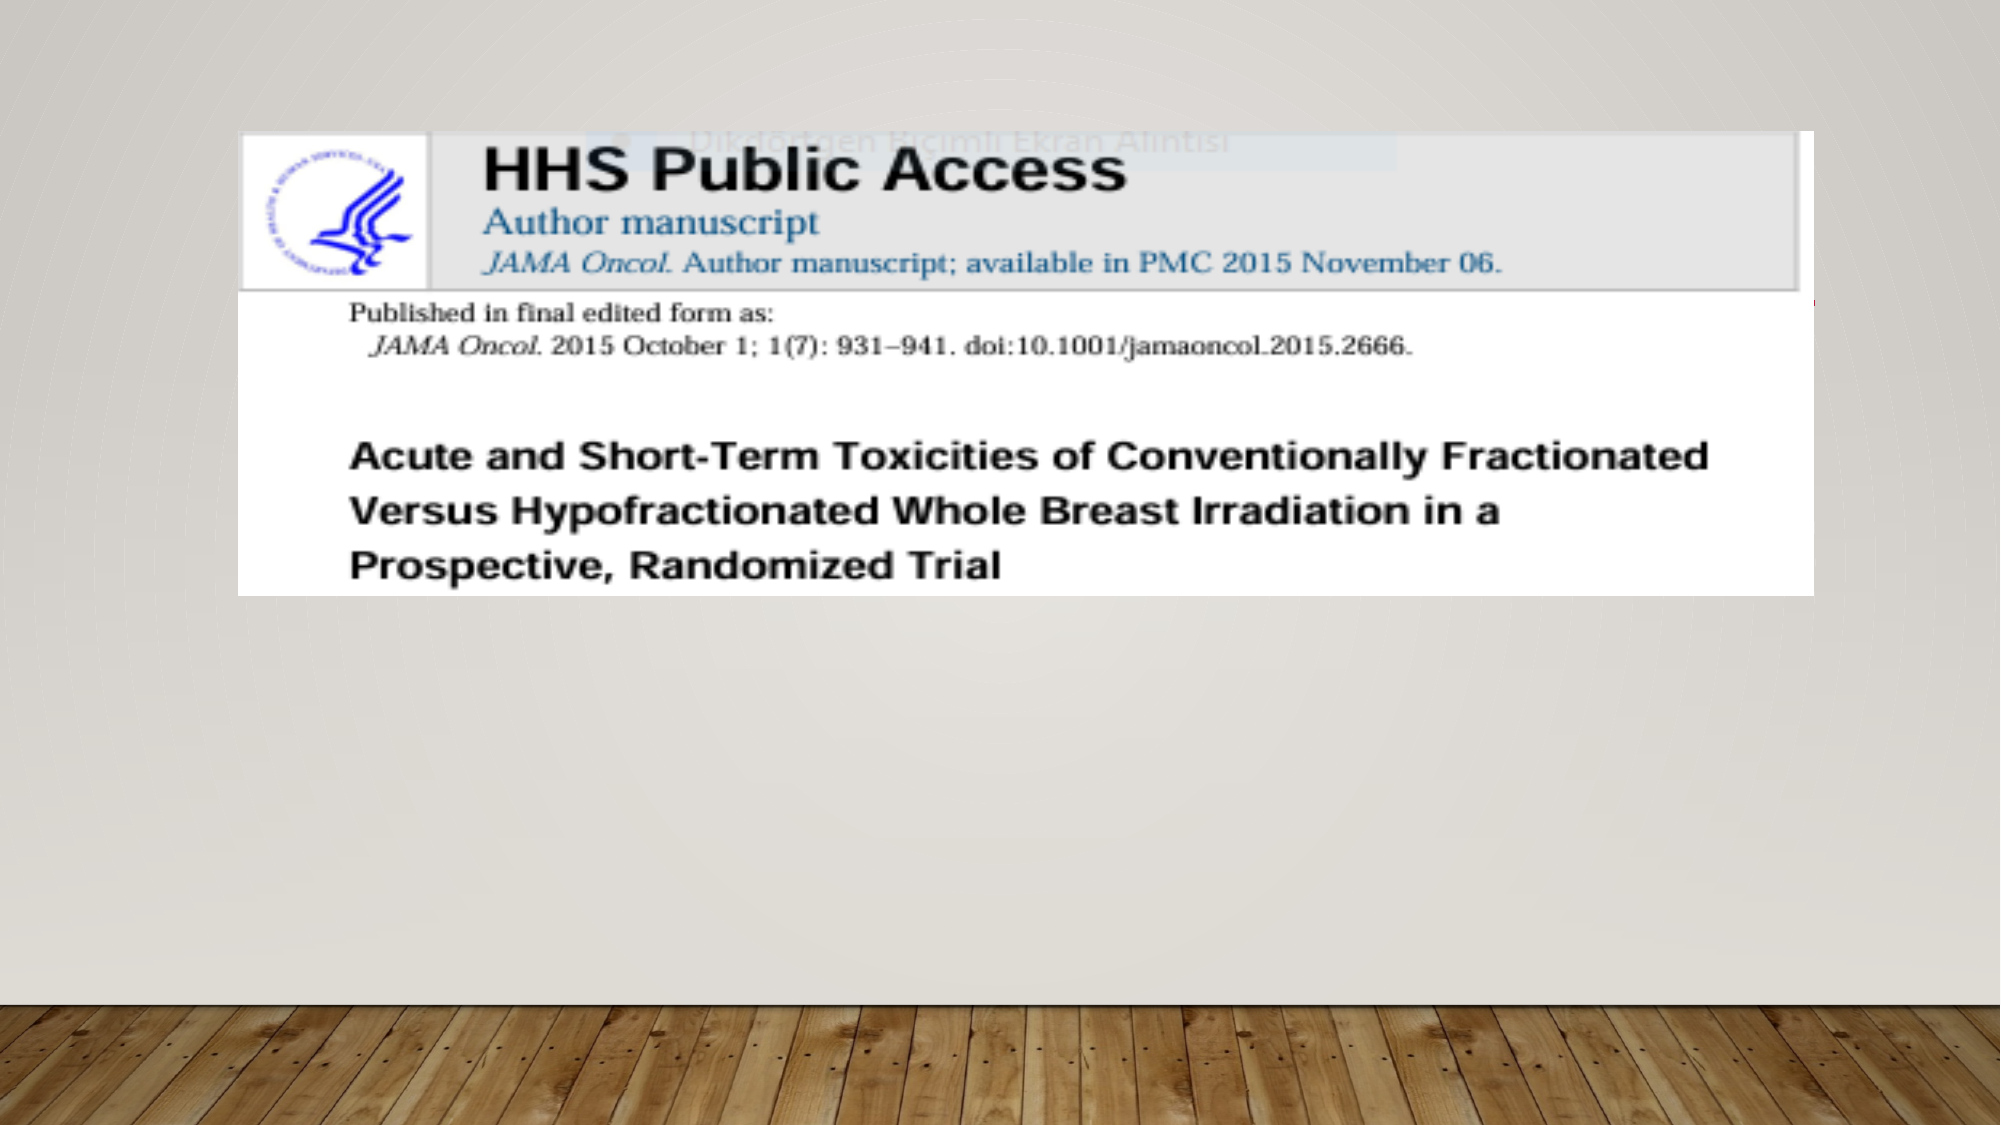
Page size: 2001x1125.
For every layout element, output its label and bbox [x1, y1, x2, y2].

list [237, 131, 1814, 596]
picture [0, 1005, 2000, 1125]
